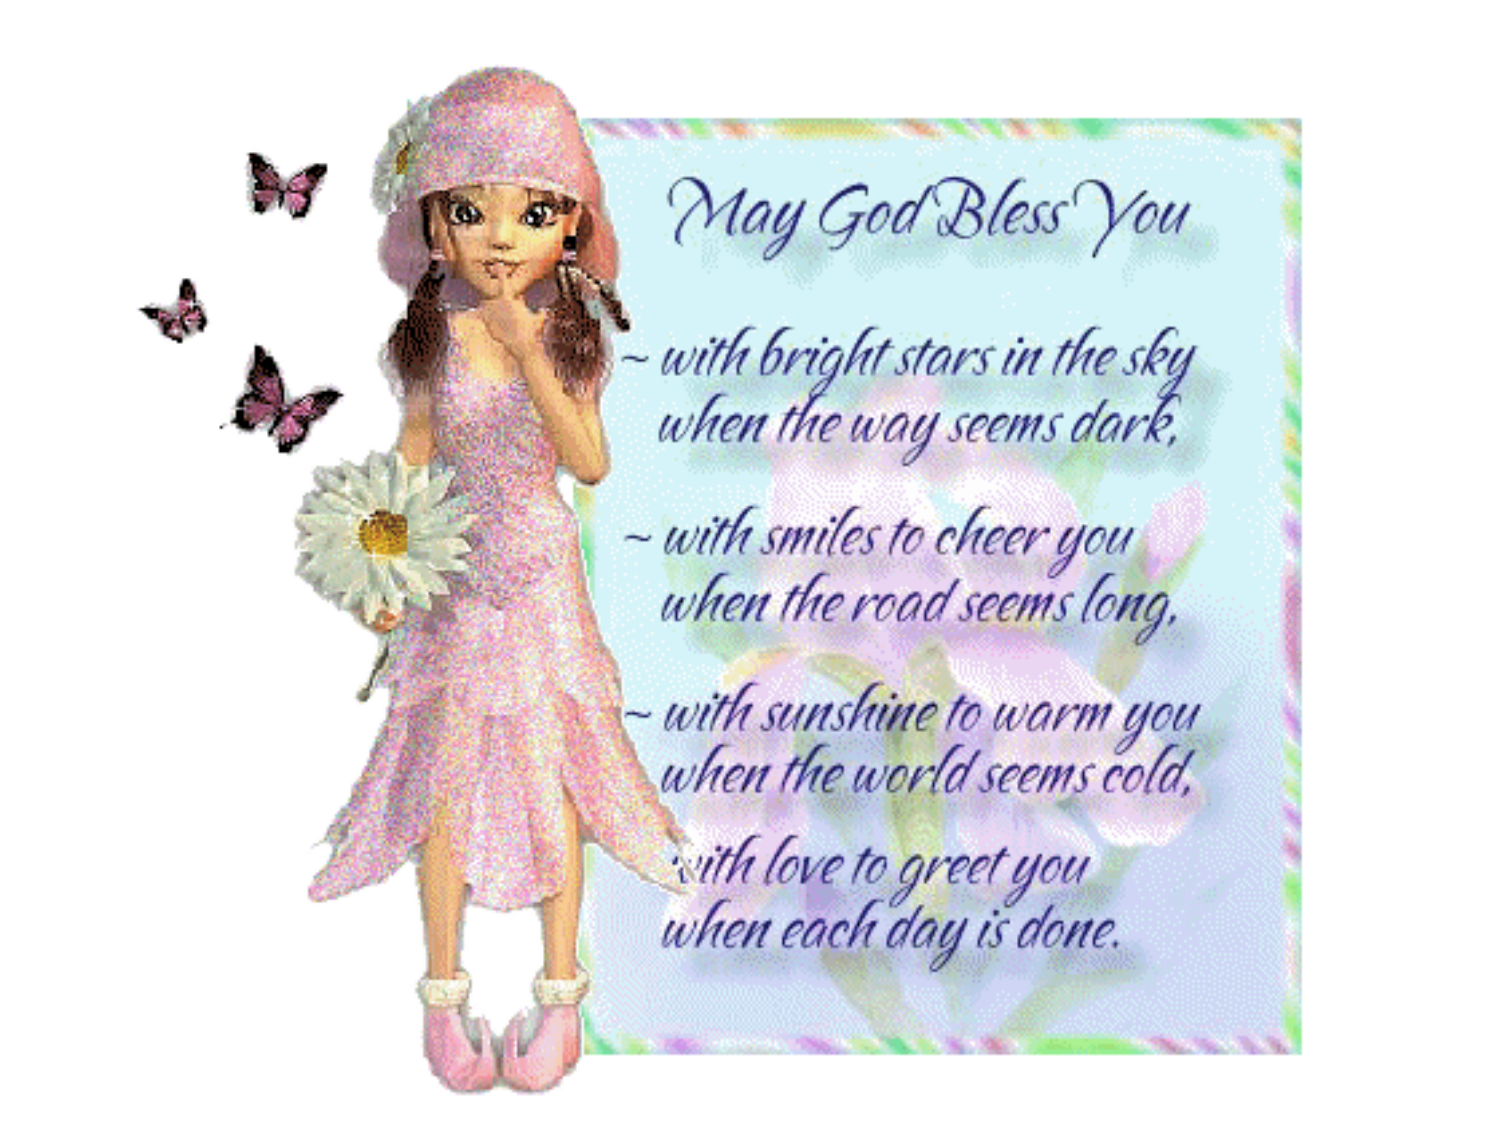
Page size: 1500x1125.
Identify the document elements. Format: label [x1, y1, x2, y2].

picture [135, 0, 1332, 1125]
